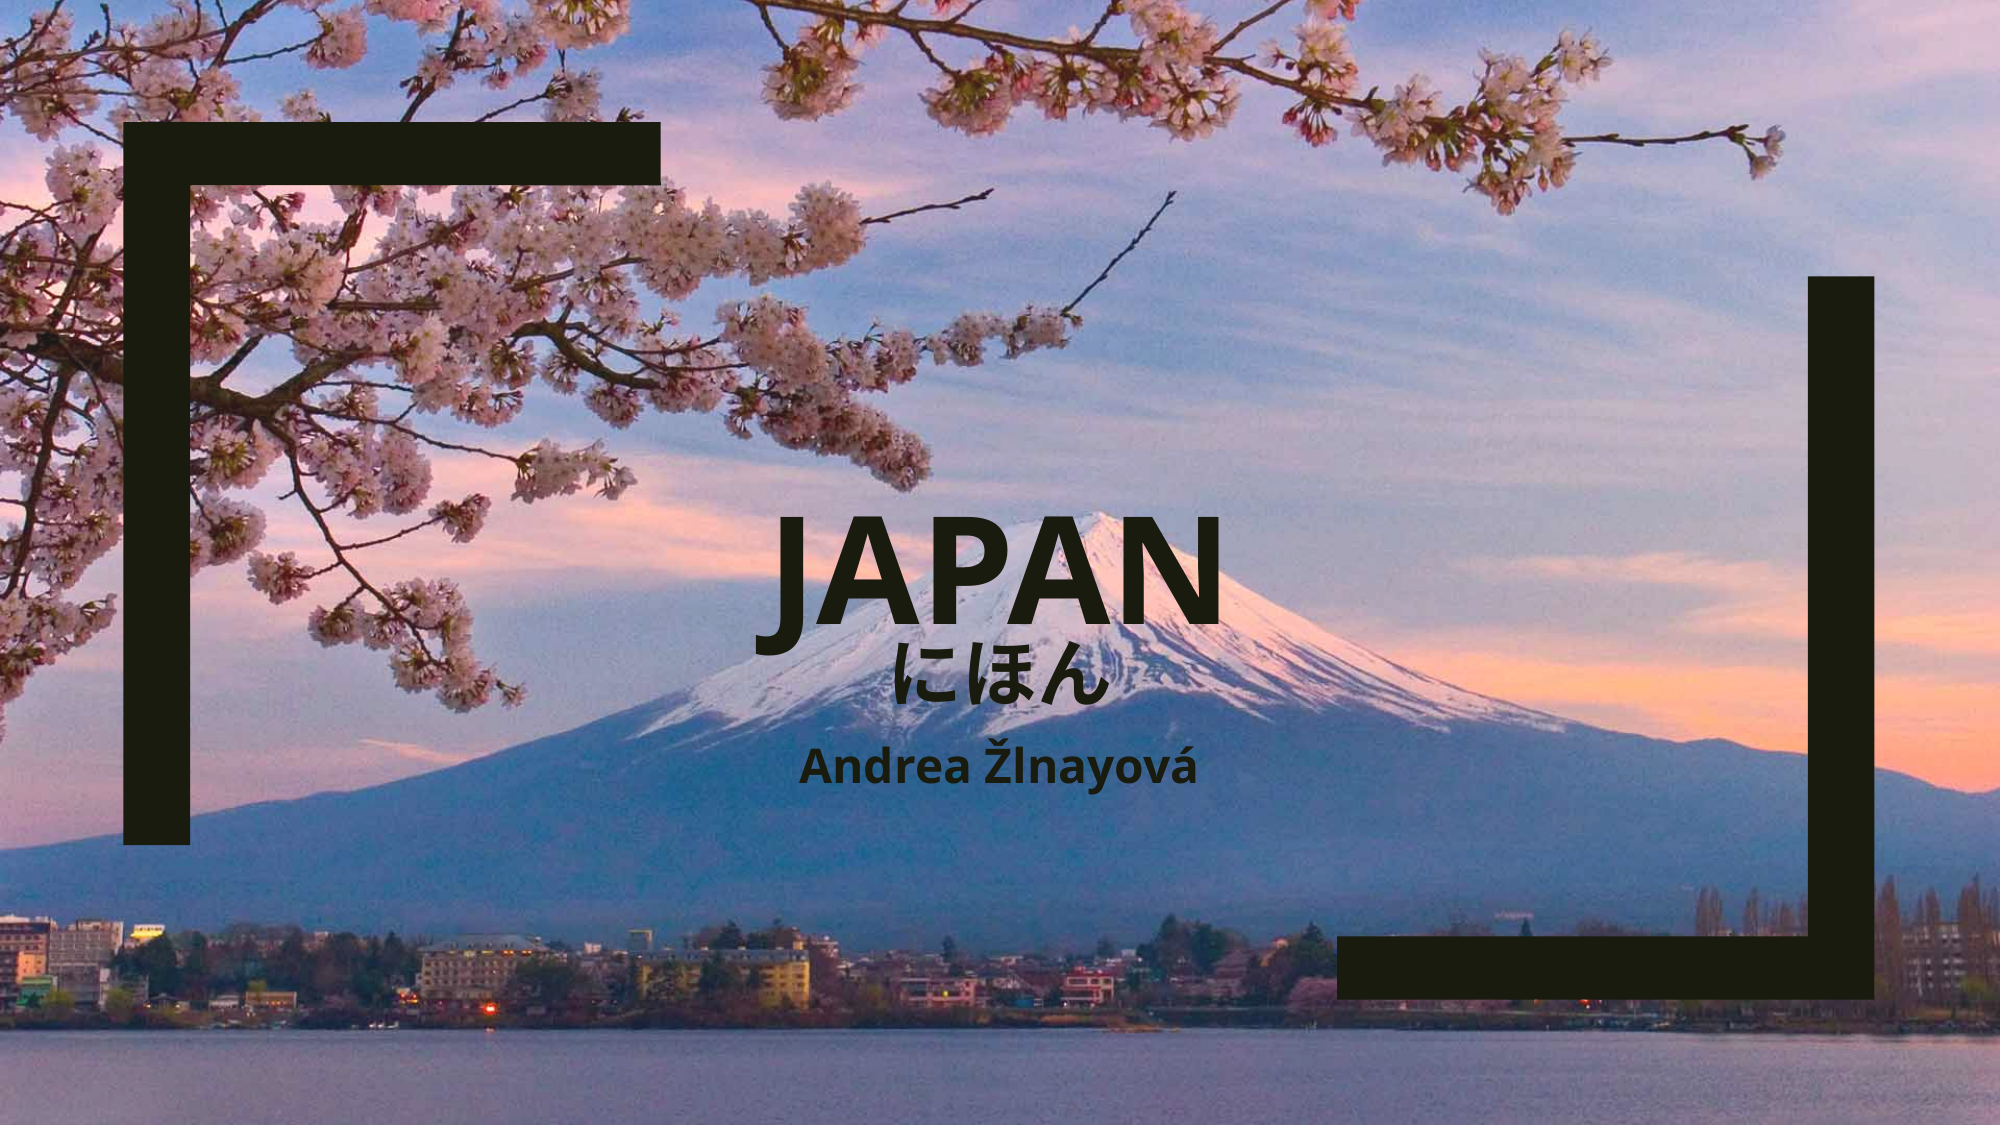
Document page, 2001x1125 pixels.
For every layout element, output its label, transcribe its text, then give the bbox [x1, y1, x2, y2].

text_box にほん [499, 630, 1500, 725]
title JAPAN [314, 319, 1686, 664]
subtitle Andrea Žlnayová [439, 721, 1561, 900]
